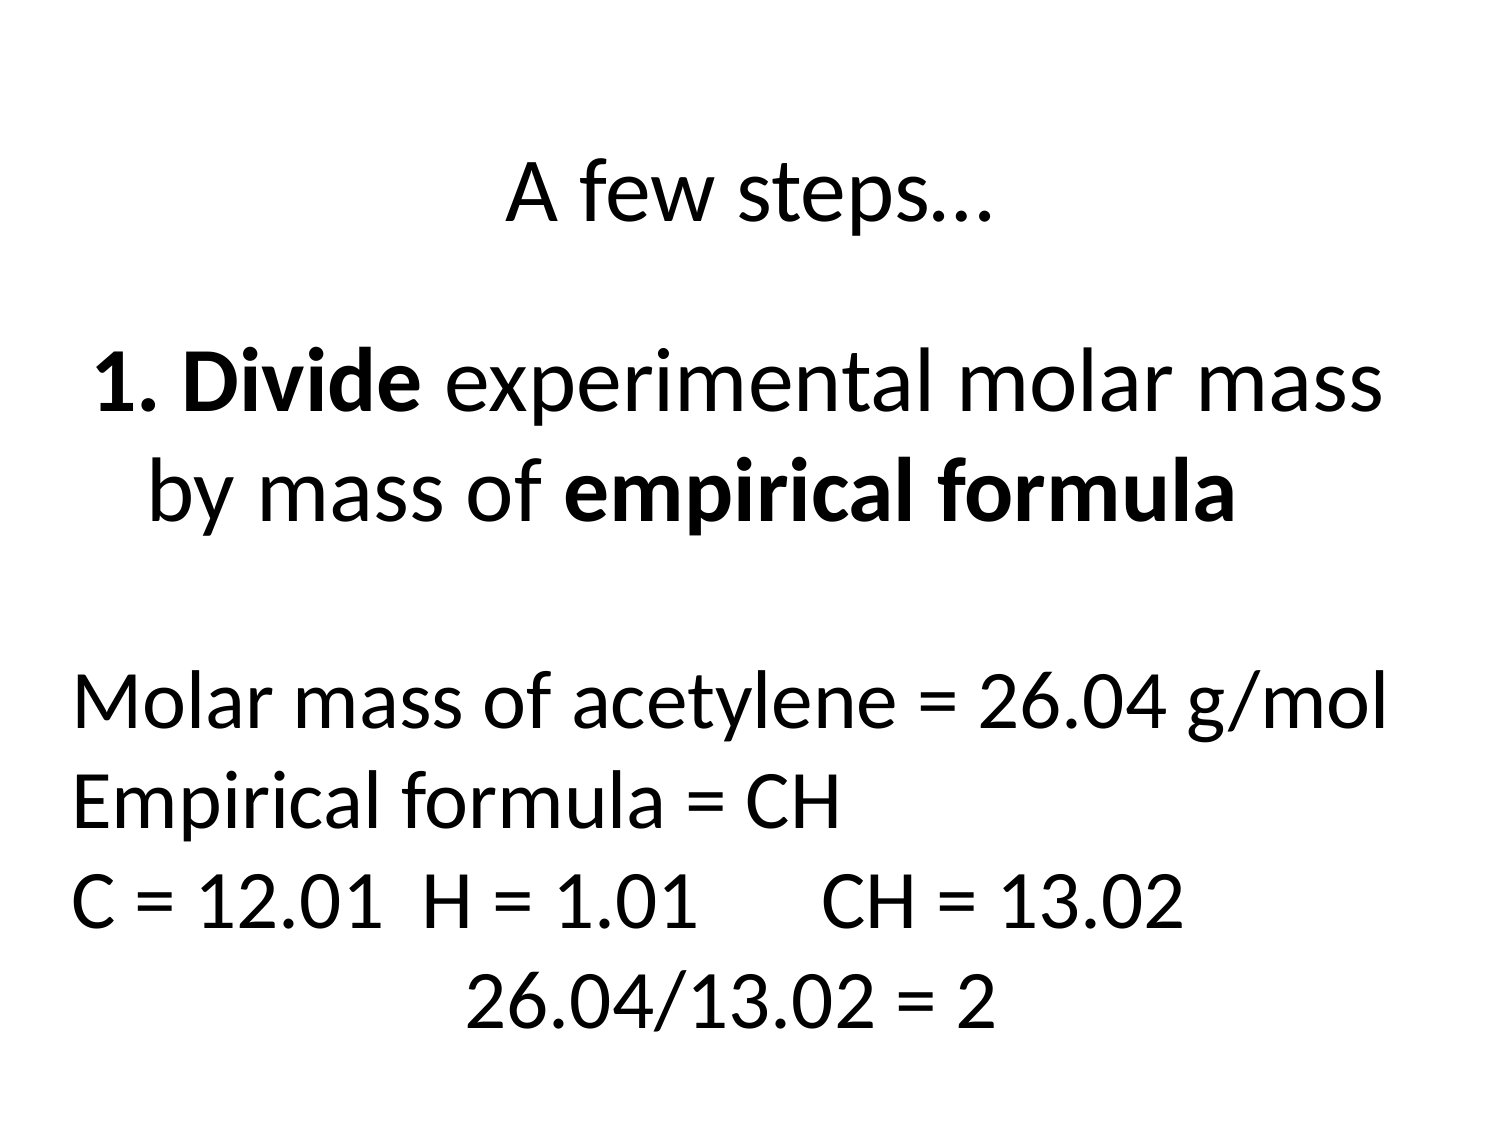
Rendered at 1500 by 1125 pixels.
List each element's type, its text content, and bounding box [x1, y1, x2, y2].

text_box Molar mass of acetylene = 26.04 g/mol Empirical formula = CH C = 12.01 H = 1.01 CH = 13.02 26.04/13.02 = 2 [56, 637, 1407, 1053]
title A few steps… [75, 45, 1425, 312]
list 1. Divide experimental molar mass by mass of empirical formula [75, 312, 1425, 1005]
